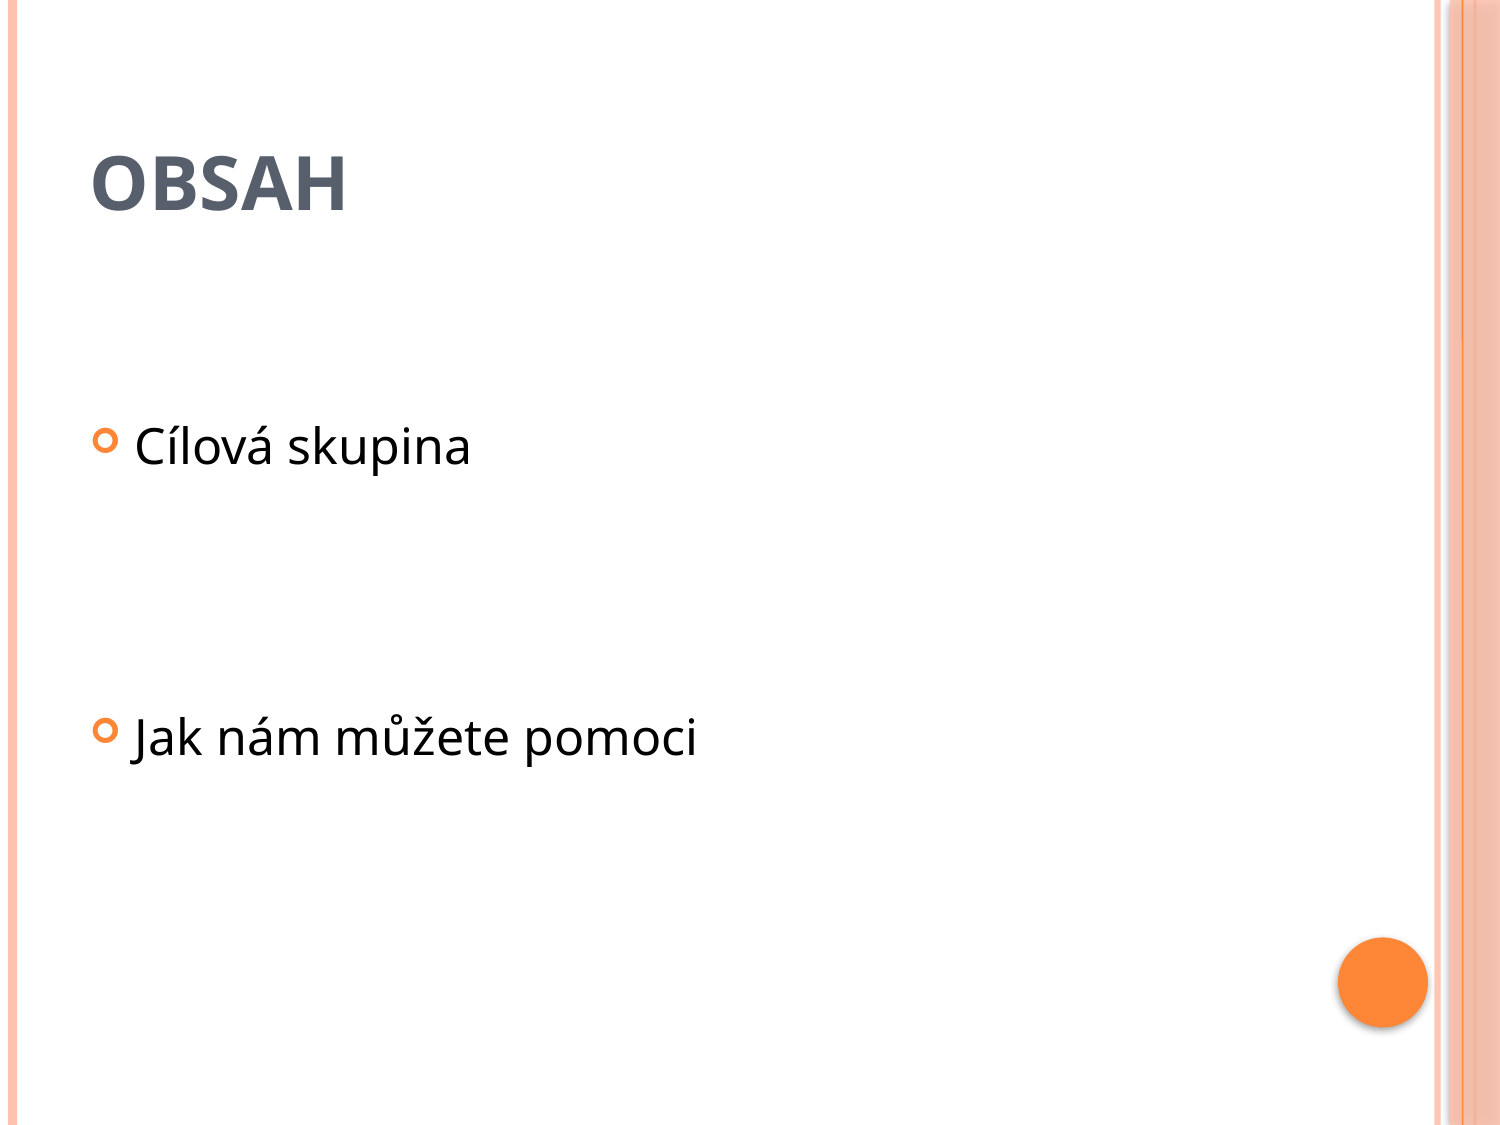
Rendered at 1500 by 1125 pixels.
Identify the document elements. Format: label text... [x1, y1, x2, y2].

list Cílová skupina Jak nám můžete pomoci [75, 262, 1300, 1062]
title OBSAH [75, 45, 1300, 233]
